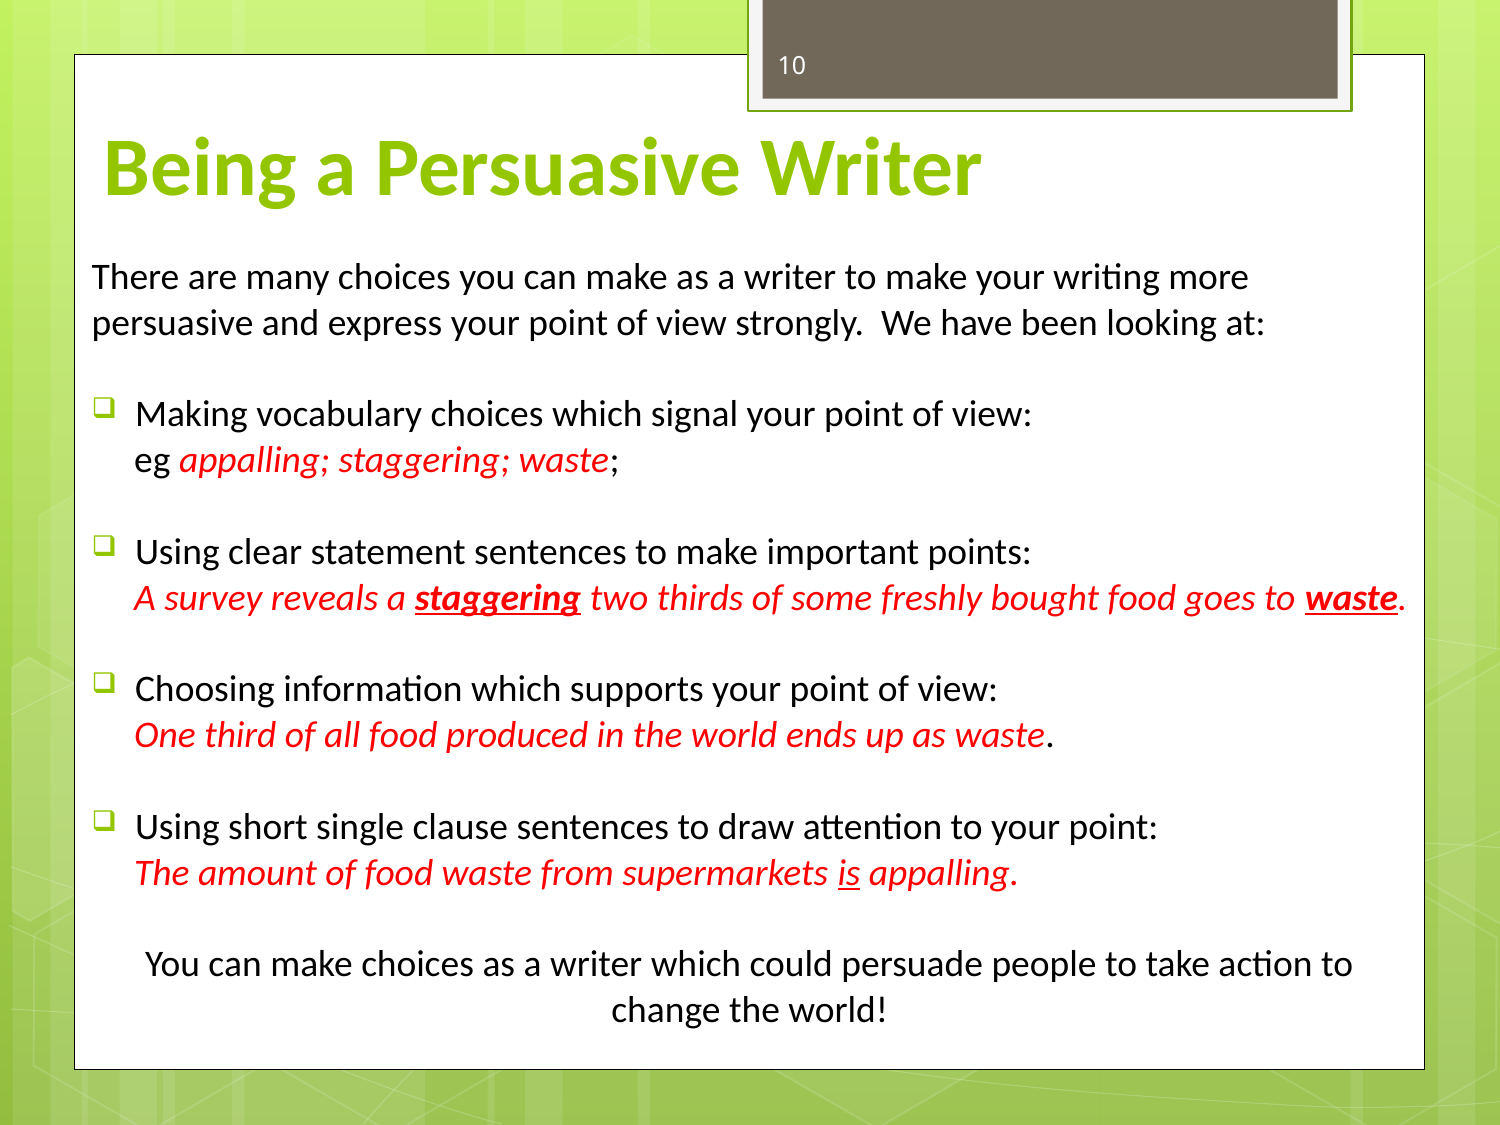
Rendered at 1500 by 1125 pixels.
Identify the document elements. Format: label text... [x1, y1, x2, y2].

title Being a Persuasive Writer [88, 101, 1412, 220]
list There are many choices you can make as a writer to make your writing more persuasive and express your point of view strongly. We have been looking at: Making vocabulary choices which signal your point of view: eg appalling; staggering; waste; Using clear statement sentences to make important points: A survey reveals a staggering two thirds of some freshly bought food goes to waste. Choosing information which supports your point of view: One third of all food produced in the world ends up as waste. Using short single clause sentences to draw attention to your point: The amount of food waste from supermarkets is appalling. You can make choices as a writer which could persuade people to take action to change the world! [76, 243, 1424, 1094]
slide_number 10 [762, 36, 982, 97]
